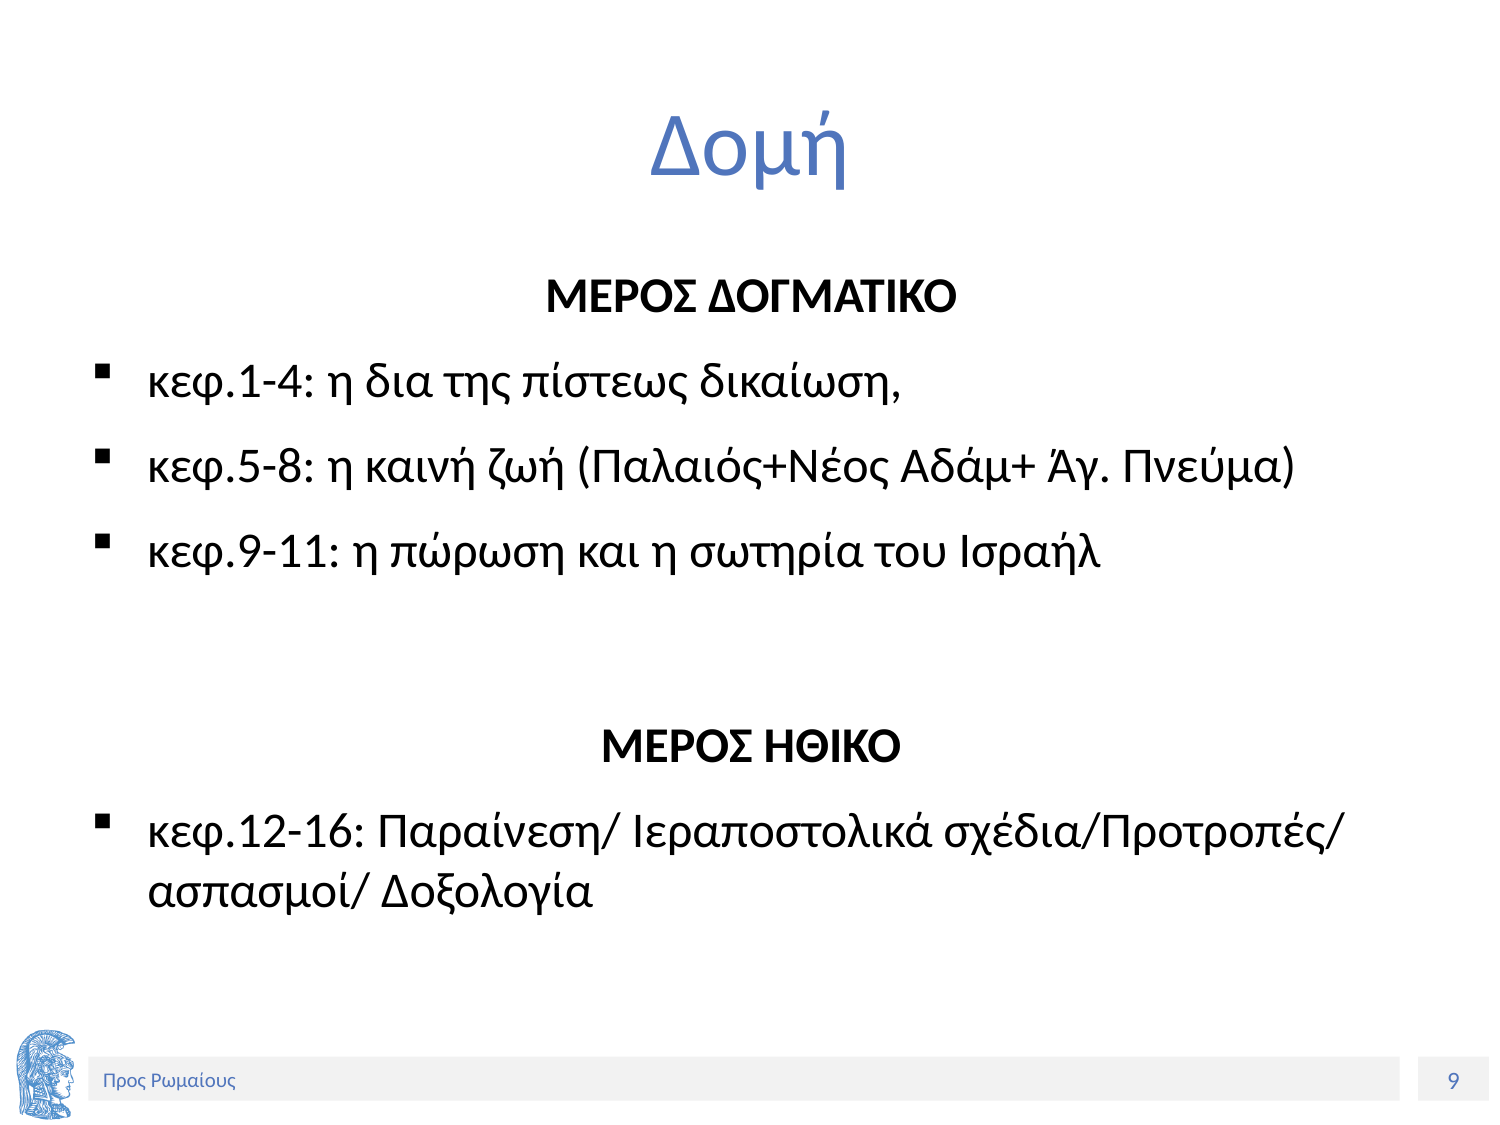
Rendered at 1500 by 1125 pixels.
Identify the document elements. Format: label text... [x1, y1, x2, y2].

title Δομή [75, 45, 1425, 233]
list ΜΕΡΟΣ ΔΟΓΜΑΤΙΚΟ κεφ.1-4: η δια της πίστεως δικαίωση, κεφ.5-8: η καινή ζωή (Παλαιός+Νέος Αδάμ+ Άγ. Πνεύμα) κεφ.9-11: η πώρωση και η σωτηρία του Ισραήλ ΜΕΡΟΣ ΗΘΙΚΟ κεφ.12-16: Παραίνεση/ Ιεραποστολικά σχέδια/Προτροπές/ ασπασμοί/ Δοξολογία [76, 255, 1427, 998]
picture [9, 1026, 81, 1120]
